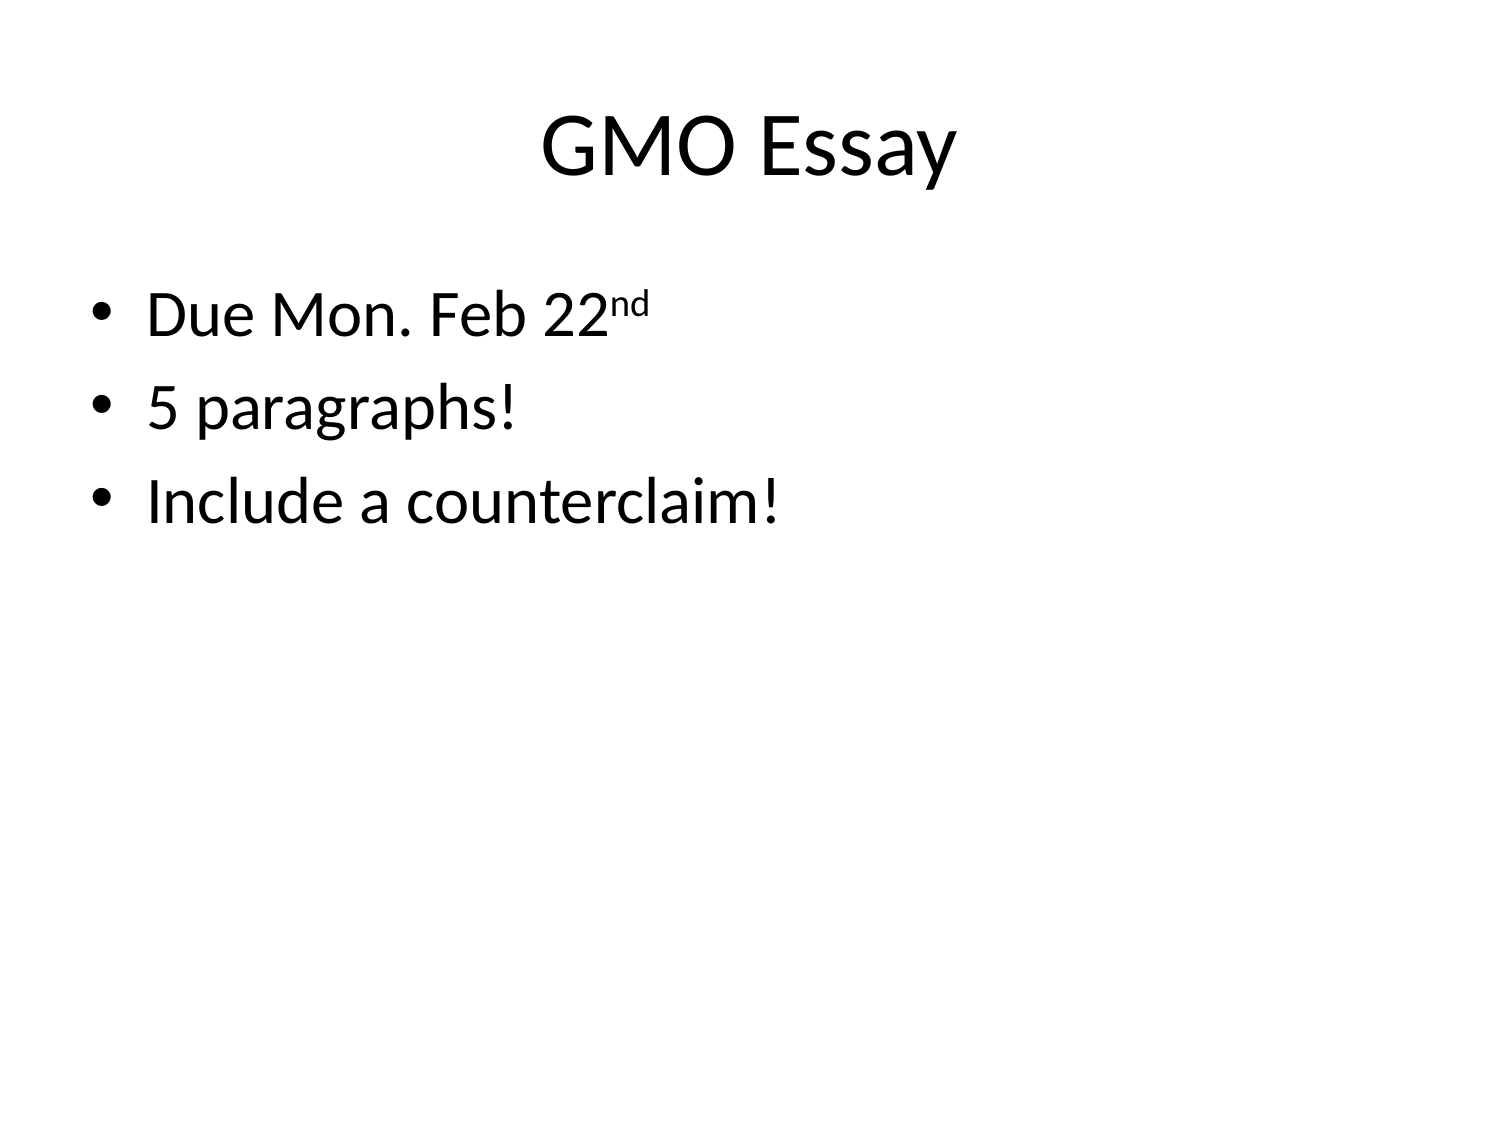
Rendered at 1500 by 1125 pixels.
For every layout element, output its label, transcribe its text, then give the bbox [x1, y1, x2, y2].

title GMO Essay [75, 45, 1425, 233]
list Due Mon. Feb 22nd 5 paragraphs! Include a counterclaim! [75, 262, 1425, 1005]
